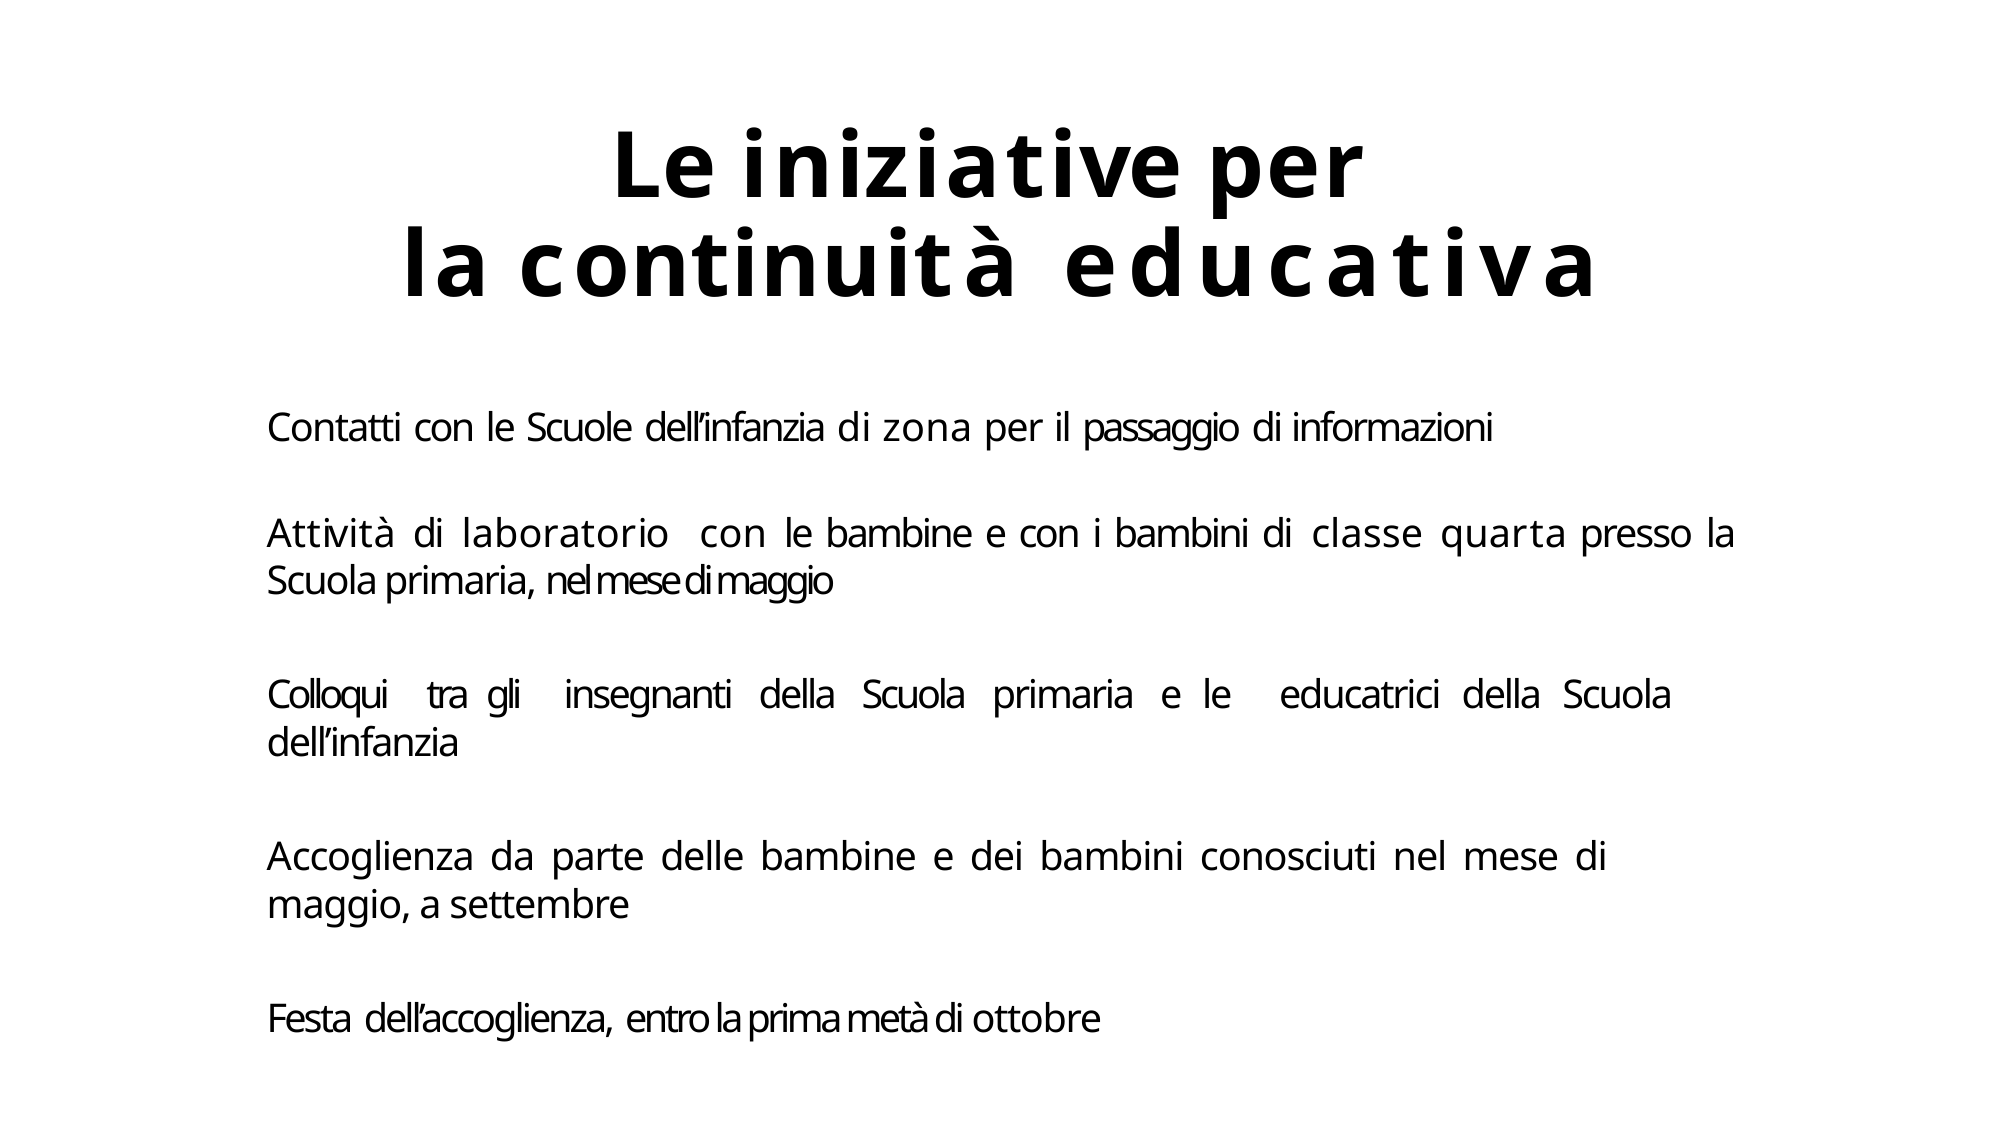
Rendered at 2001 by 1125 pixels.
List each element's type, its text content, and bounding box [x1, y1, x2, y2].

title Le iniziative per la continuità educativa [249, 97, 1750, 324]
subtitle Contatti con le Scuole dell’infanzia di zona per il passaggio di informazioni Attività di laboratorio con le bambine e con i bambini di classe quarta presso la Scuola primaria, nel mese di maggio Colloqui tra gli insegnanti della Scuola primaria e le educatrici della Scuola dell’infanzia Accoglienza da parte delle bambine e dei bambini conosciuti nel mese di maggio, a settembre Festa dell’accoglienza, entro la prima metà di ottobre [249, 393, 1750, 1049]
